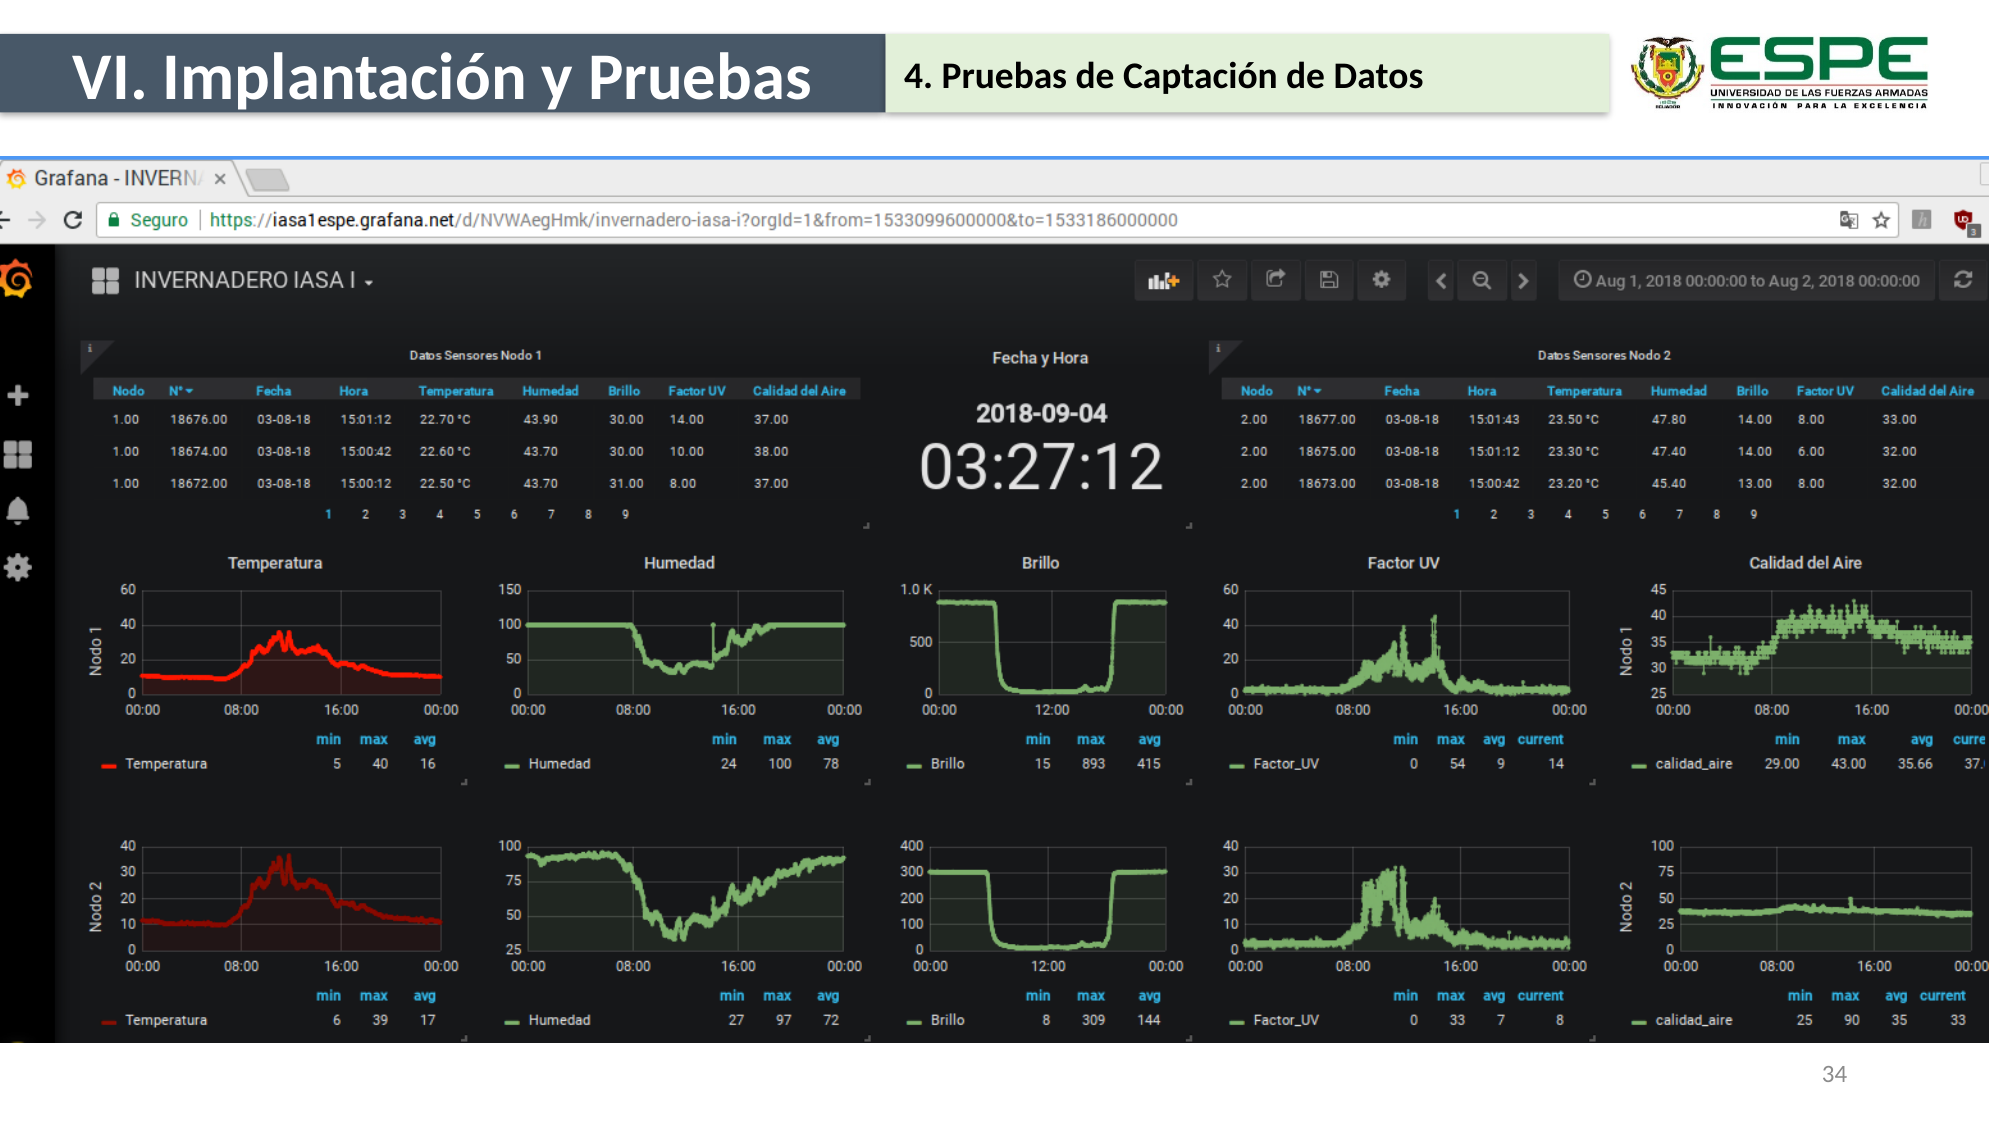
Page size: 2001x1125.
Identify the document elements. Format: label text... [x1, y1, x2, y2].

slide_number 34 [1412, 1043, 1863, 1103]
text_box VI. Implantación y Pruebas [0, 33, 885, 113]
picture [0, 156, 1989, 1043]
text_box 4. Pruebas de Captación de Datos [885, 33, 1610, 113]
picture [1629, 33, 1930, 113]
